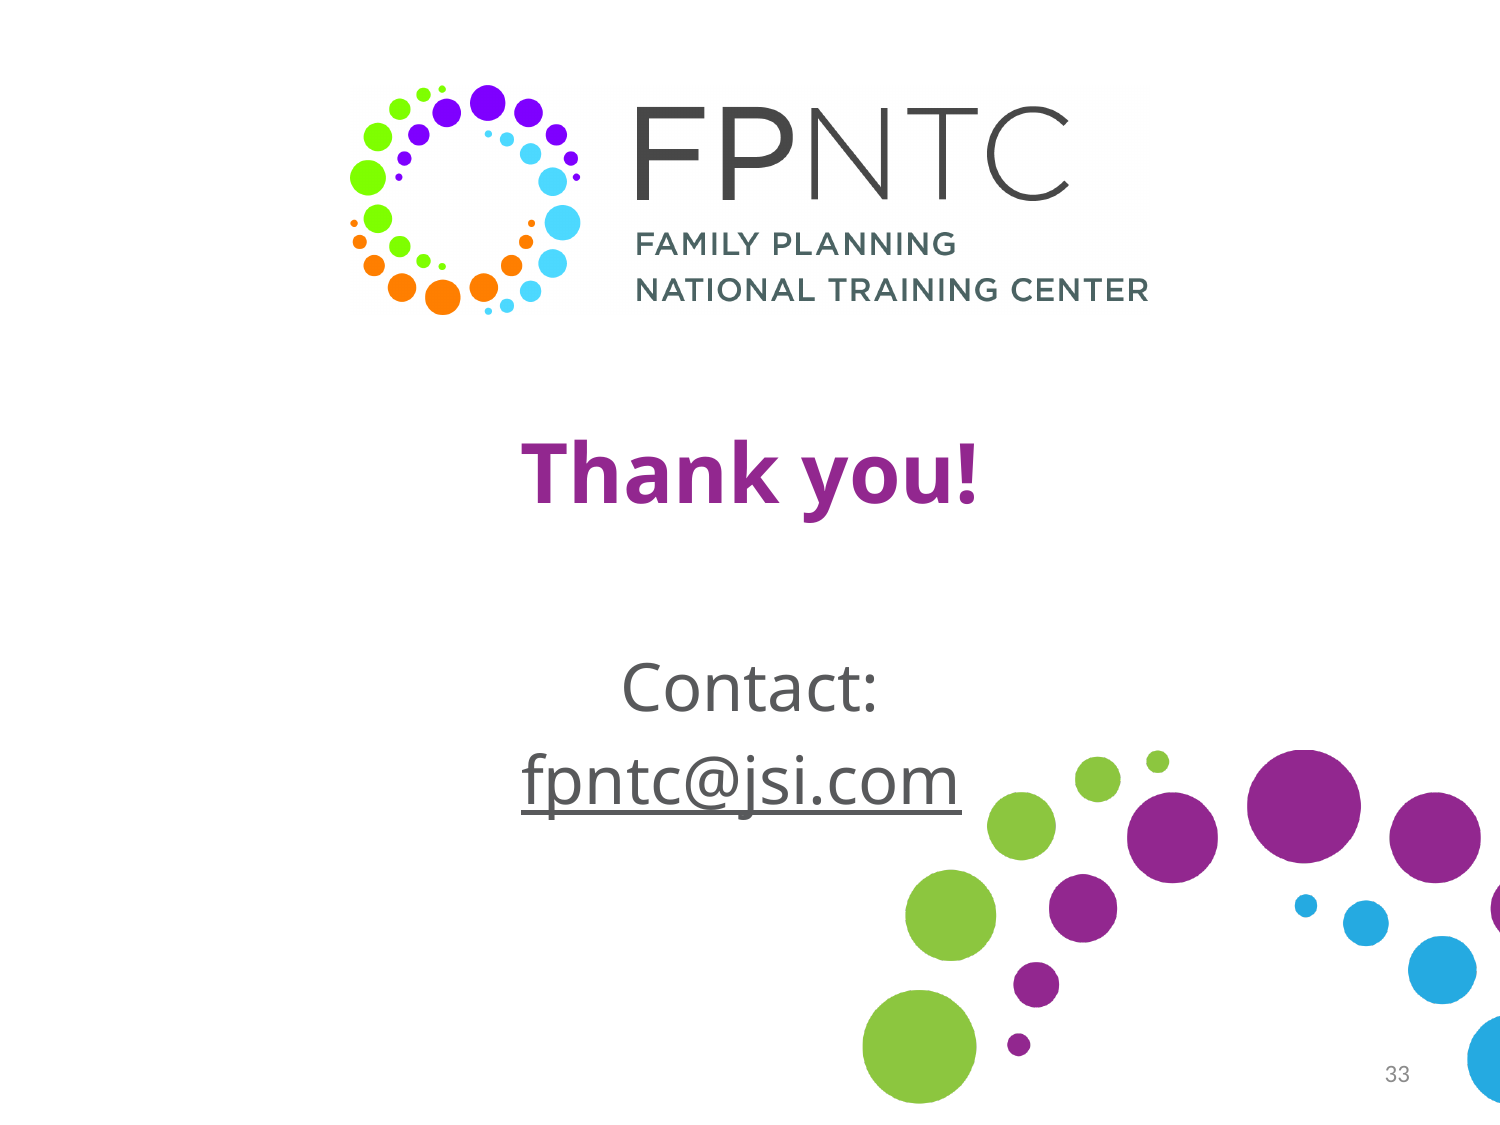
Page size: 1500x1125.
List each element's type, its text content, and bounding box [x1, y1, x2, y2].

title Thank you! [112, 349, 1388, 591]
slide_number 33 [1074, 1042, 1425, 1103]
picture [862, 750, 1500, 1125]
subtitle Contact: fpntc@jsi.com [225, 637, 1275, 925]
picture [350, 85, 1150, 315]
